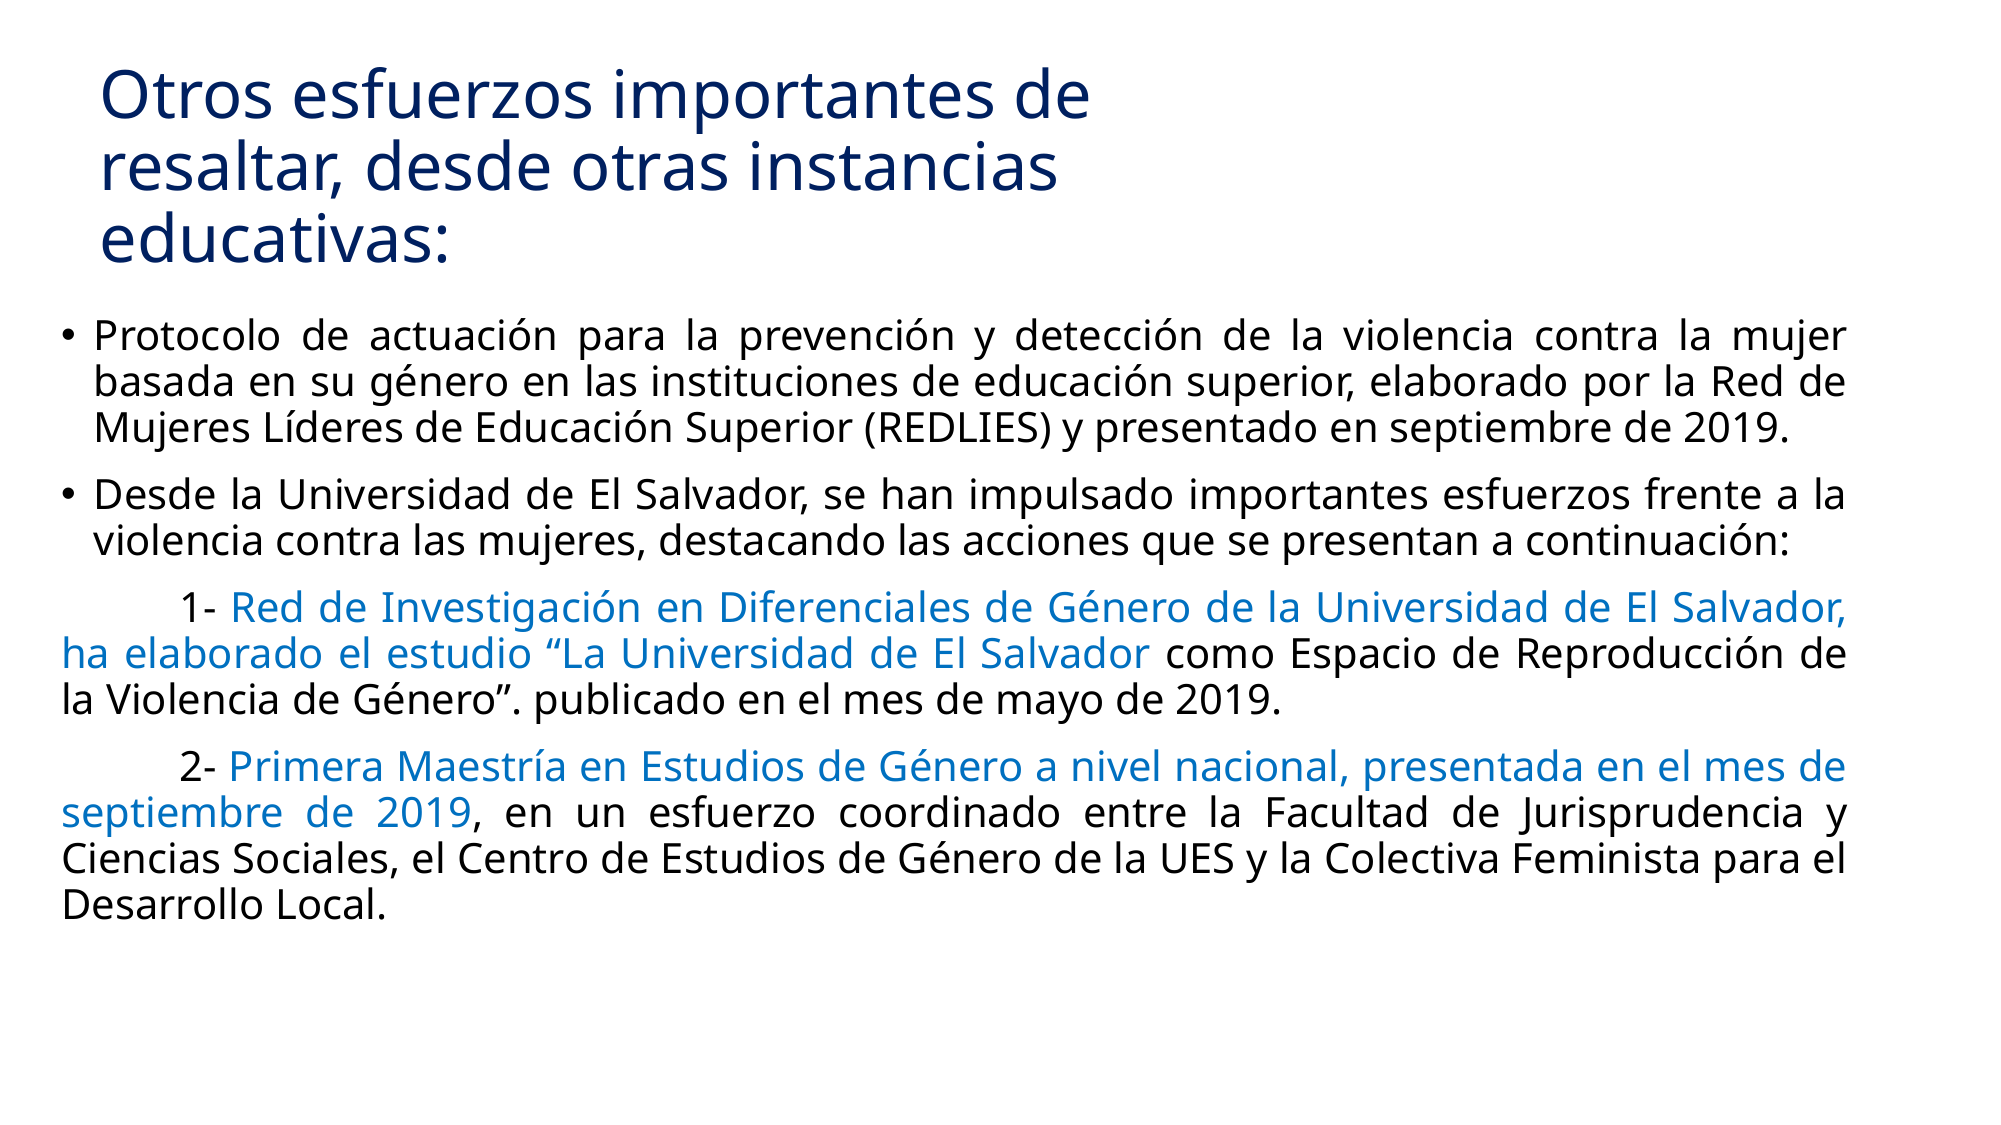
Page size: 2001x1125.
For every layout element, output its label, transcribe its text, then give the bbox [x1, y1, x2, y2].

list Protocolo de actuación para la prevención y detección de la violencia contra la mujer basada en su género en las instituciones de educación superior, elaborado por la Red de Mujeres Líderes de Educación Superior (REDLIES) y presentado en septiembre de 2019. Desde la Universidad de El Salvador, se han impulsado importantes esfuerzos frente a la violencia contra las mujeres, destacando las acciones que se presentan a continuación: 1- Red de Investigación en Diferenciales de Género de la Universidad de El Salvador, ha elaborado el estudio “La Universidad de El Salvador como Espacio de Reproducción de la Violencia de Género”. publicado en el mes de mayo de 2019. 2- Primera Maestría en Estudios de Género a nivel nacional, presentada en el mes de septiembre de 2019, en un esfuerzo coordinado entre la Facultad de Jurisprudencia y Ciencias Sociales, el Centro de Estudios de Género de la UES y la Colectiva Feminista para el Desarrollo Local. [53, 305, 1857, 1021]
title Otros esfuerzos importantes de resaltar, desde otras instancias educativas: [91, 59, 1342, 278]
